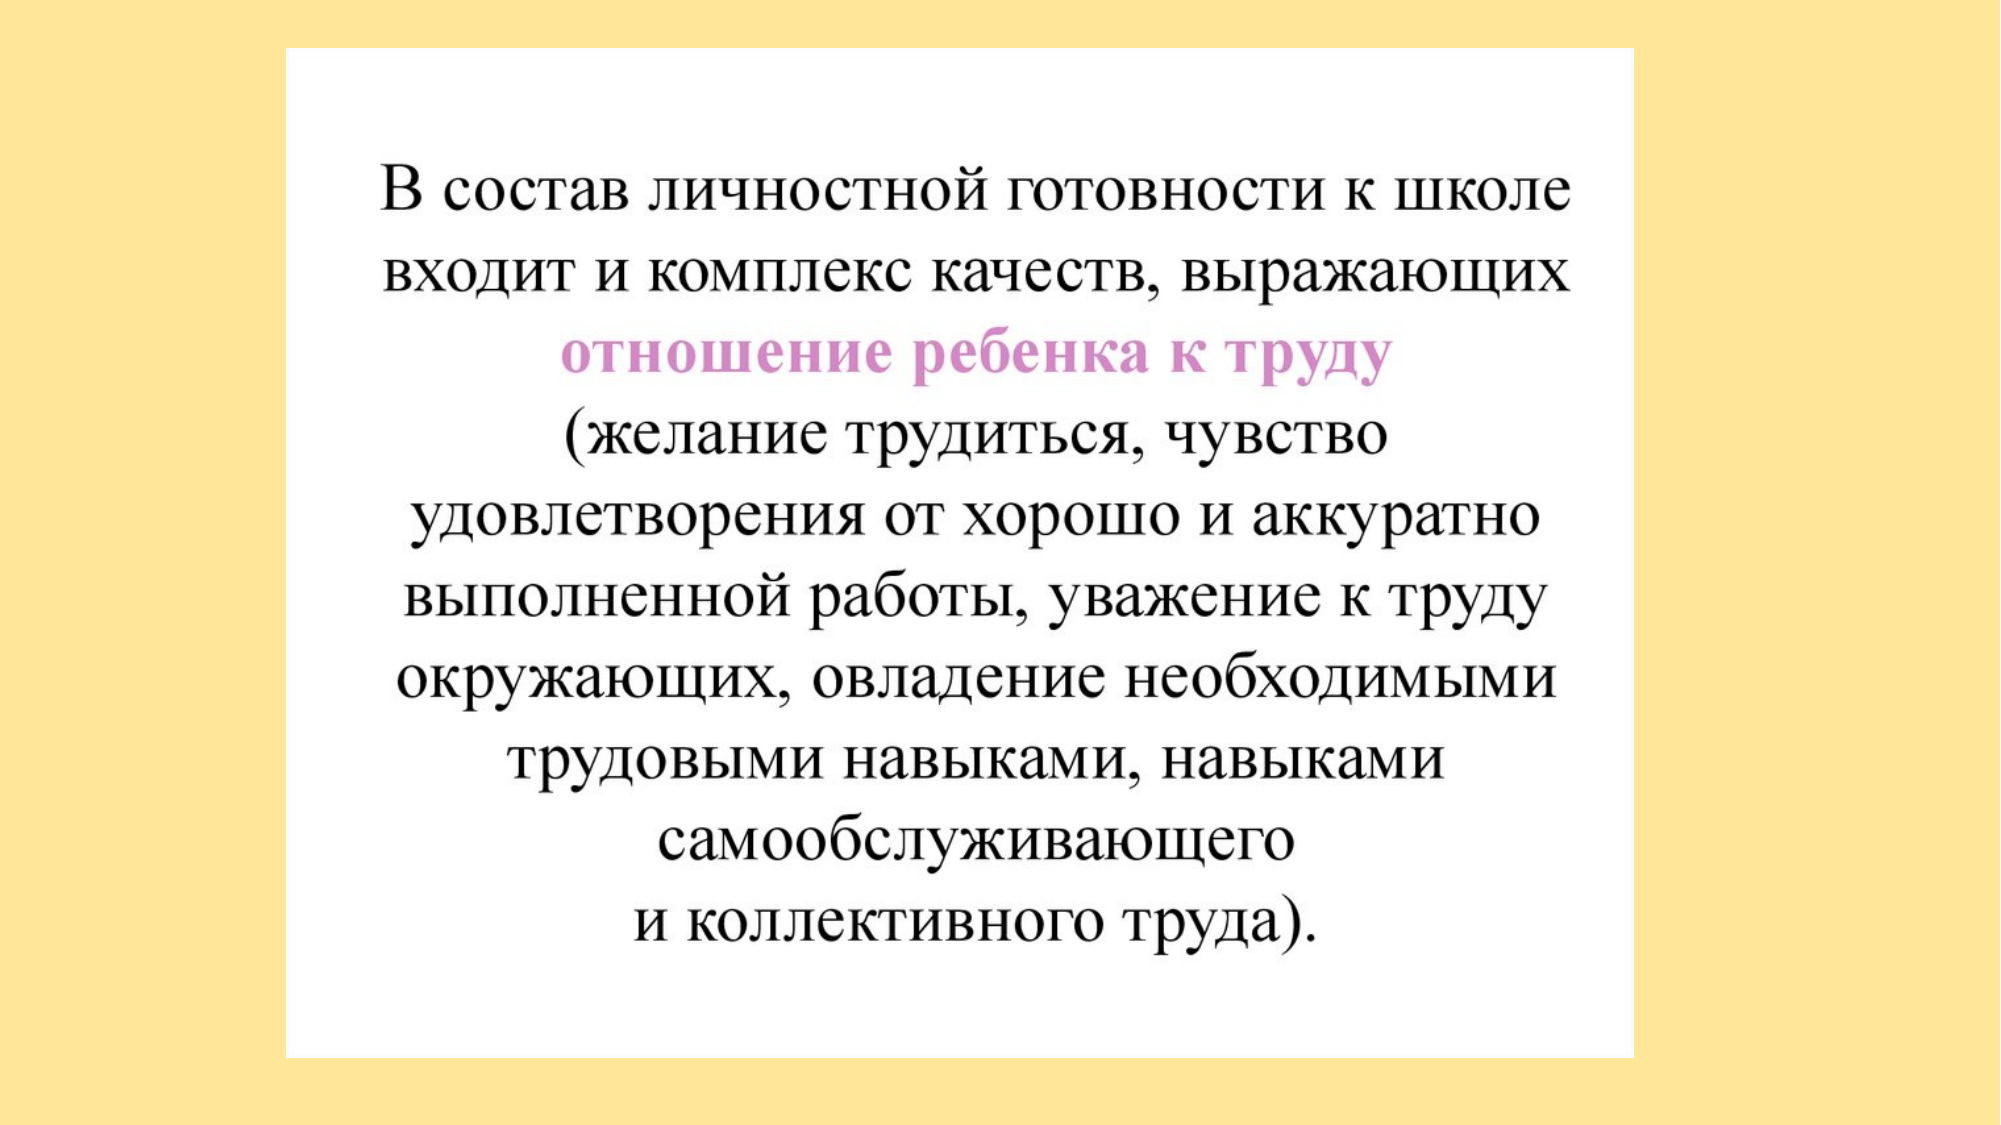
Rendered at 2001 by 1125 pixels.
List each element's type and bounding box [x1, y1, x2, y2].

picture [286, 48, 1634, 1058]
